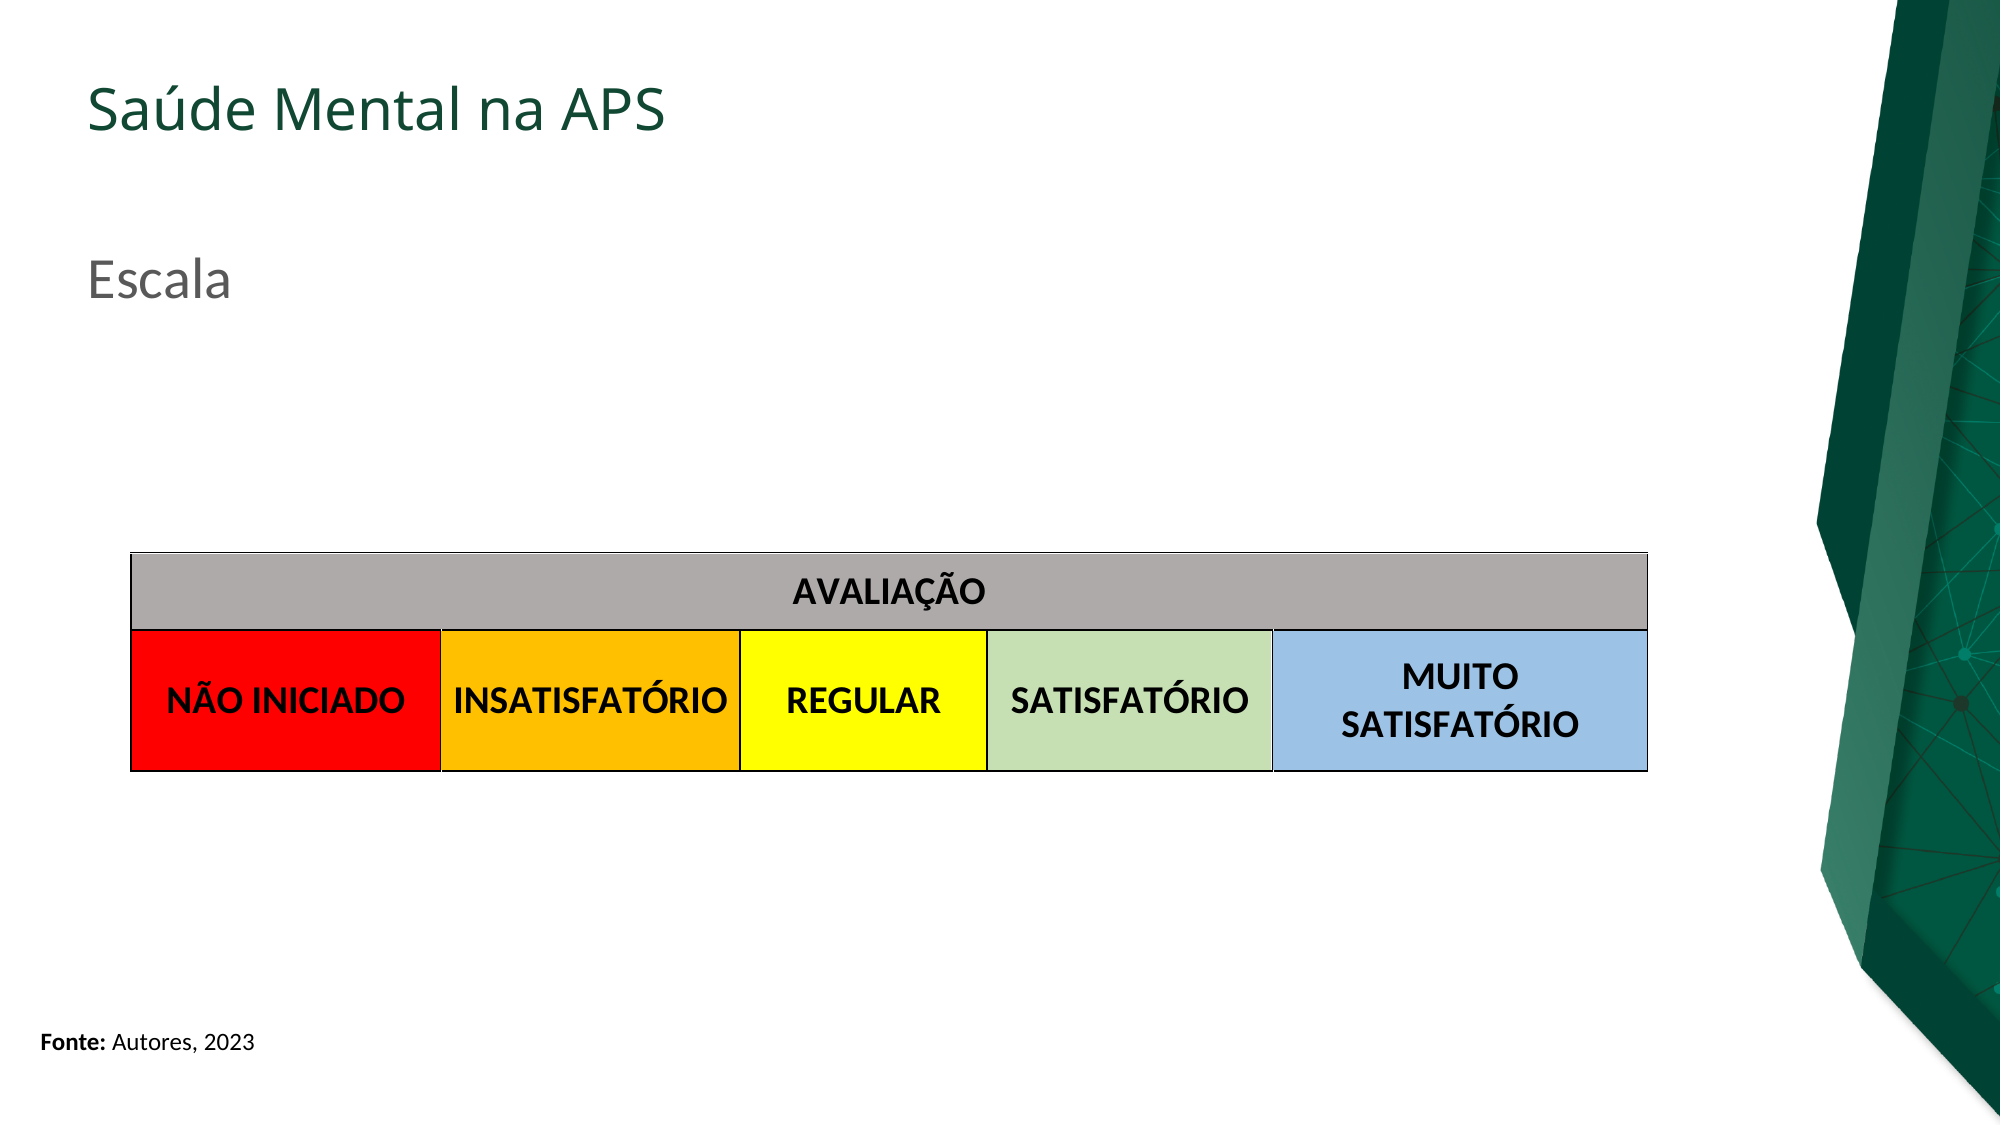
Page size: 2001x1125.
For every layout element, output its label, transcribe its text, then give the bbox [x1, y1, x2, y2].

picture [130, 551, 1648, 776]
title Escala [72, 181, 1798, 379]
text_box Fonte: Autores, 2023 [25, 1015, 415, 1063]
picture [1816, 0, 2000, 1125]
